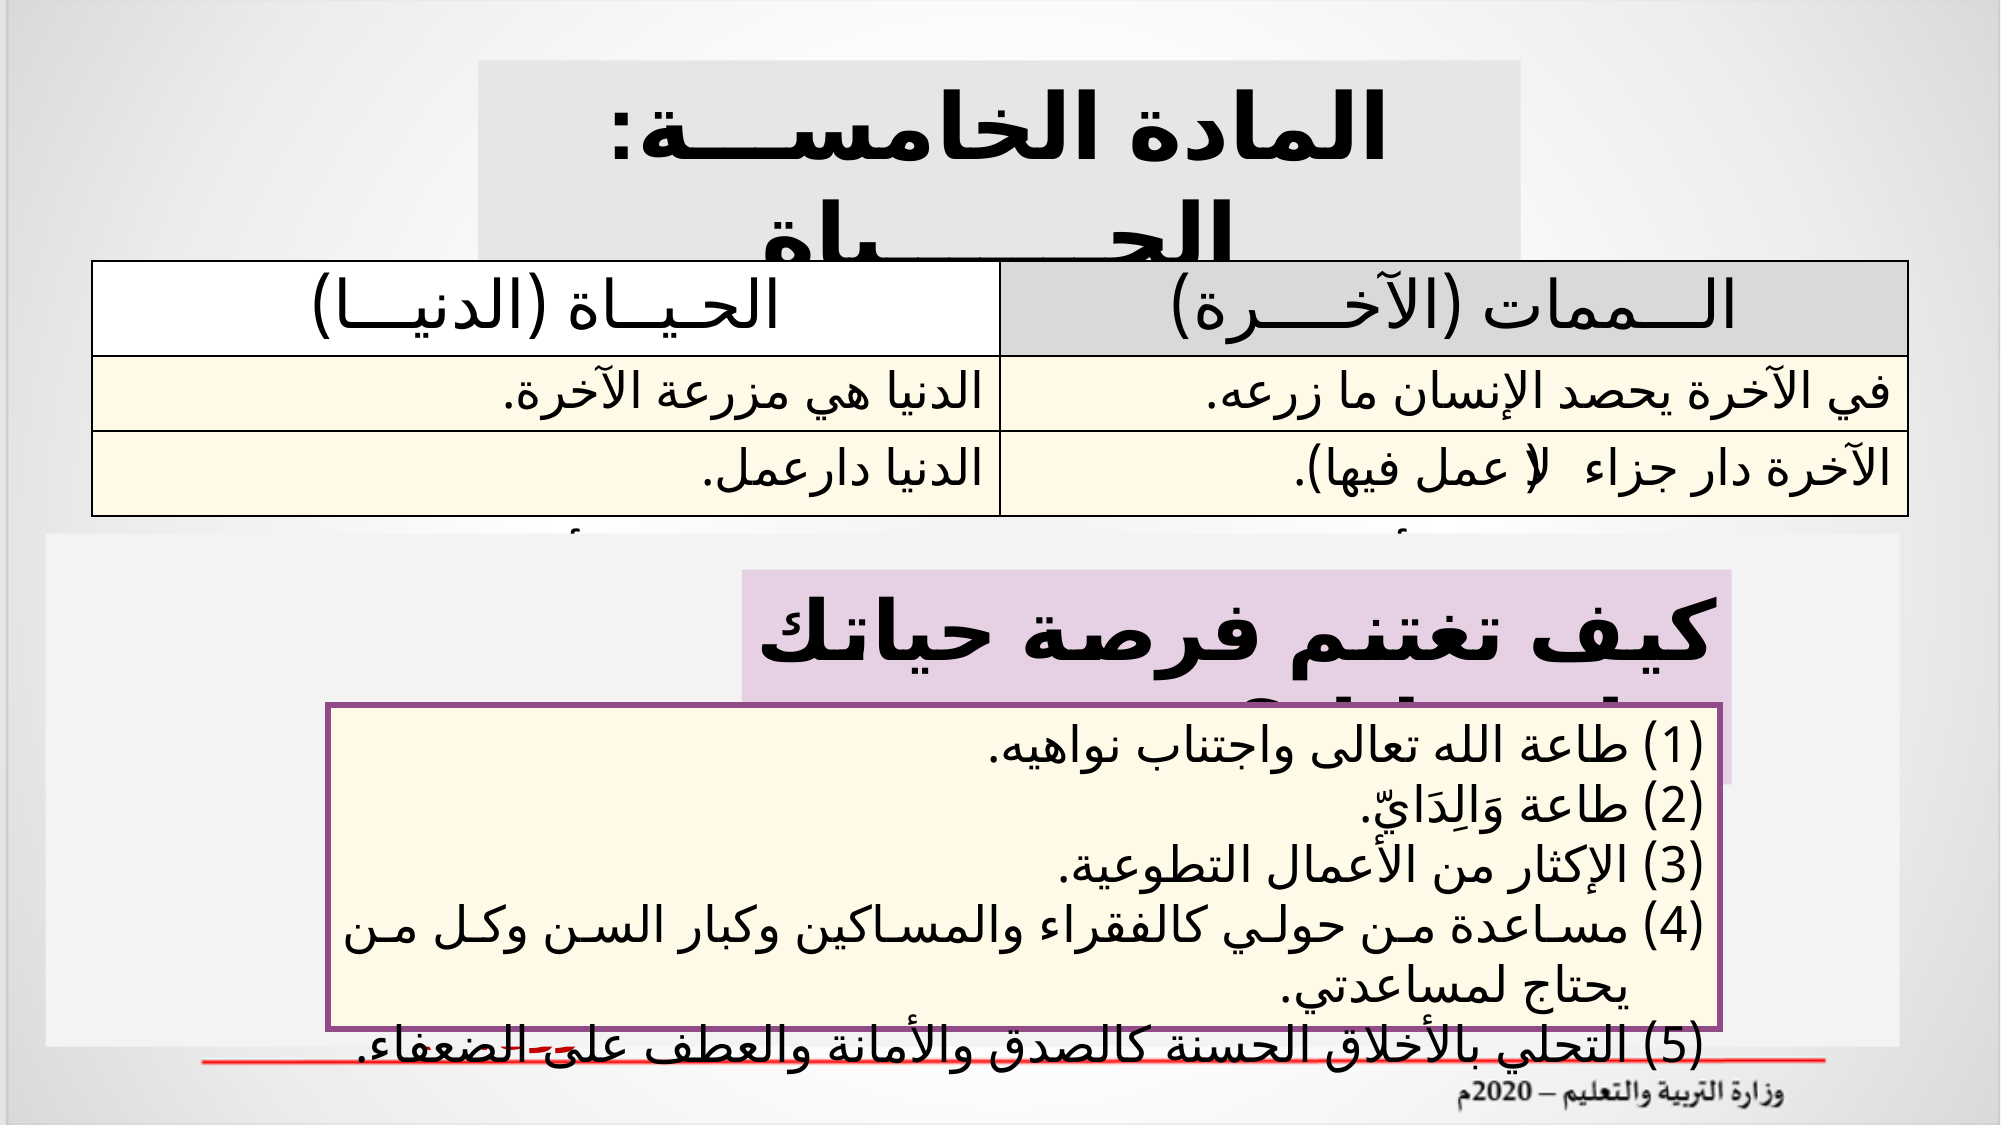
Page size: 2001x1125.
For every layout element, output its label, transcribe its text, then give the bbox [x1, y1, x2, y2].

table_cell الدنيا دارعمل. [93, 432, 999, 515]
text_box [45, 533, 1901, 1048]
table_header الحـيــاة (الدنيـــا) [93, 262, 999, 355]
table_cell الدنيا هي مزرعة الآخرة. [93, 357, 999, 430]
text_box كيف تغتنم فرصة حياتك قبل مماتك؟ [741, 569, 1732, 785]
table_cell في الآخرة يحصد الإنسان ما زرعه. [1001, 357, 1907, 430]
table_header الـــممات (الآخــــرة) [1001, 262, 1907, 355]
text_box طاعة الله تعالى واجتناب نواهيه. طاعة وَالِدَايّ. الإكثار من الأعمال التطوعية. مساعدة من حولي كالفقراء والمساكين وكبار السن وكل من يحتاج لمساعدتي. التحلي بالأخلاق الحسنة كالصدق والأمانة والعطف على الضعفاء. [327, 704, 1721, 1030]
picture [0, 0, 2001, 1125]
text_box المادة الخامســـة: الحـــــــياة [477, 60, 1521, 260]
table_cell الآخرة دار جزاء (لا عمل فيها). [1001, 432, 1907, 515]
